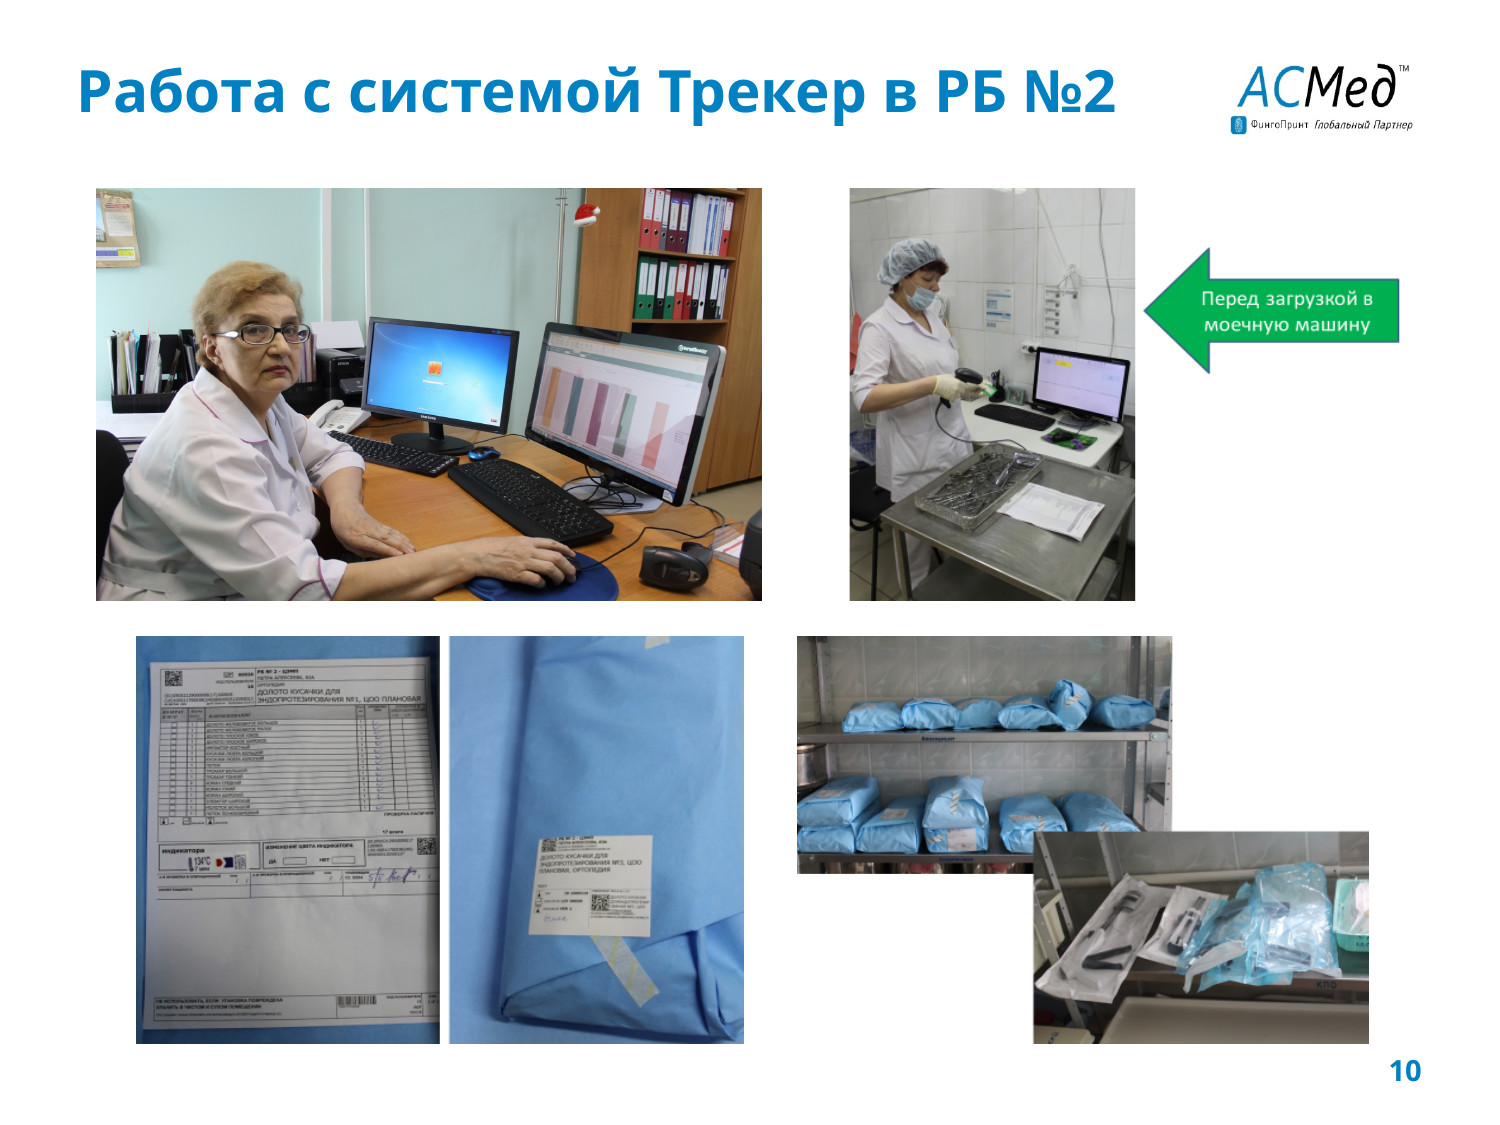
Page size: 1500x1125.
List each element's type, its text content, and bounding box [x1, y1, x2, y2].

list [797, 636, 1369, 1044]
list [136, 636, 744, 1044]
picture [1222, 39, 1423, 154]
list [845, 188, 1416, 601]
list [96, 188, 762, 601]
title Работа с системой Трекер в РБ №2 [76, 39, 1308, 149]
